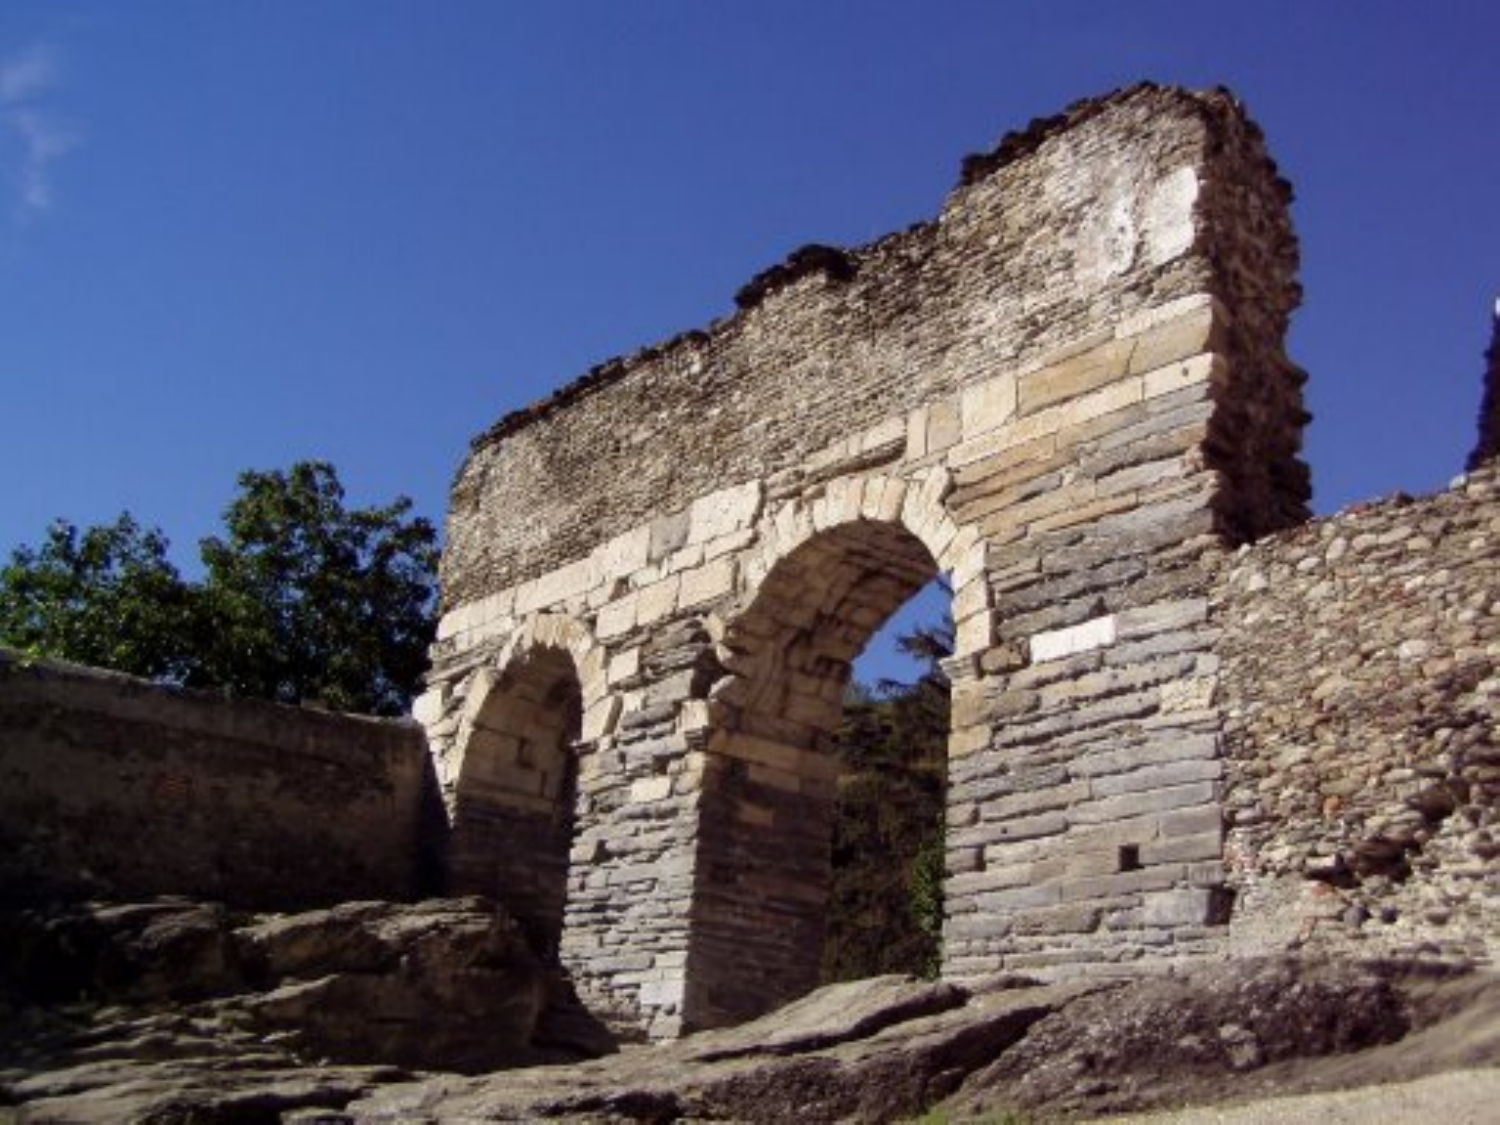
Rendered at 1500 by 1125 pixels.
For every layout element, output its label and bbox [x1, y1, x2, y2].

list [0, 0, 1500, 1125]
